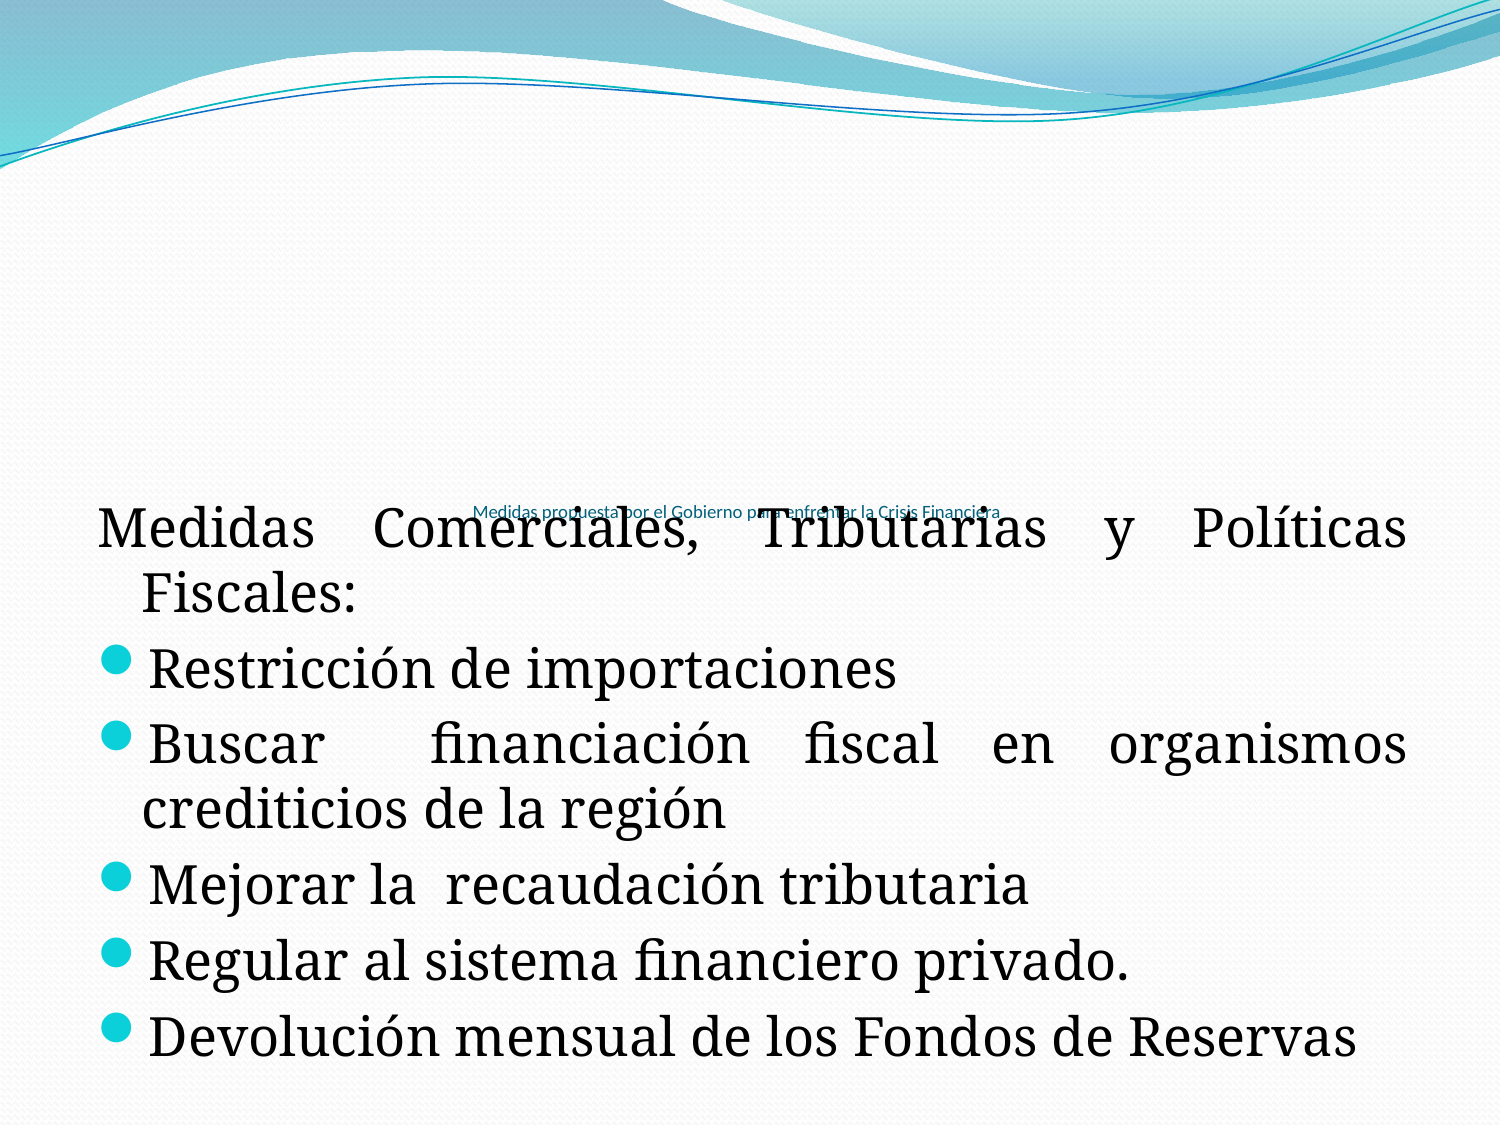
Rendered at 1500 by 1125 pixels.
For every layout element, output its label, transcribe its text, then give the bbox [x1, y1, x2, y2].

list Medidas Comerciales, Tributarias y Políticas Fiscales: Restricción de importaciones Buscar financiación fiscal en organismos crediticios de la región Mejorar la recaudación tributaria Regular al sistema financiero privado. Devolución mensual de los Fondos de Reservas [81, 409, 1425, 1125]
title Medidas propuesta por el Gobierno para enfrentar la Crisis Financiera [81, 81, 1425, 409]
